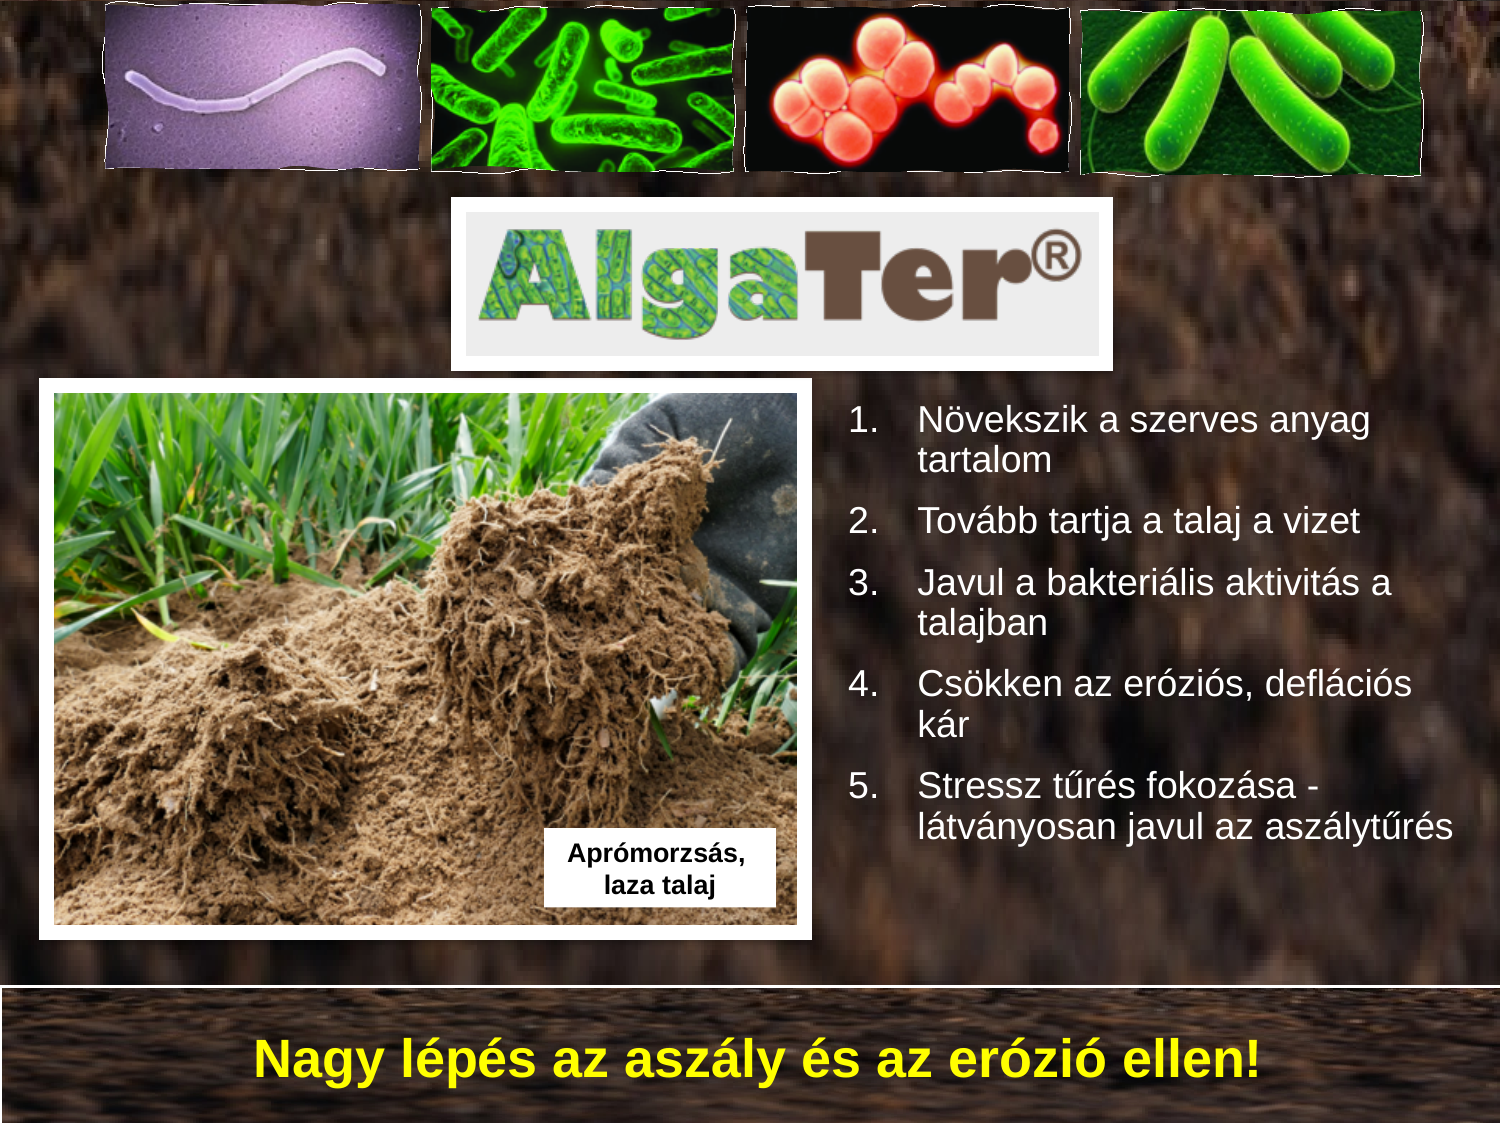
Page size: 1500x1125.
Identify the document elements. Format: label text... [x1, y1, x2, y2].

picture [0, 0, 1500, 985]
text_box Növekszik a szerves anyag tartalom Tovább tartja a talaj a vizet Javul a bakteriális aktivitás a talajban Csökken az eróziós, deflációs kár Stressz tűrés fokozása - látványosan javul az aszálytűrés [834, 392, 1480, 941]
subtitle Nagy lépés az aszály és az erózió ellen! [0, 985, 1500, 1125]
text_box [53, 392, 797, 926]
